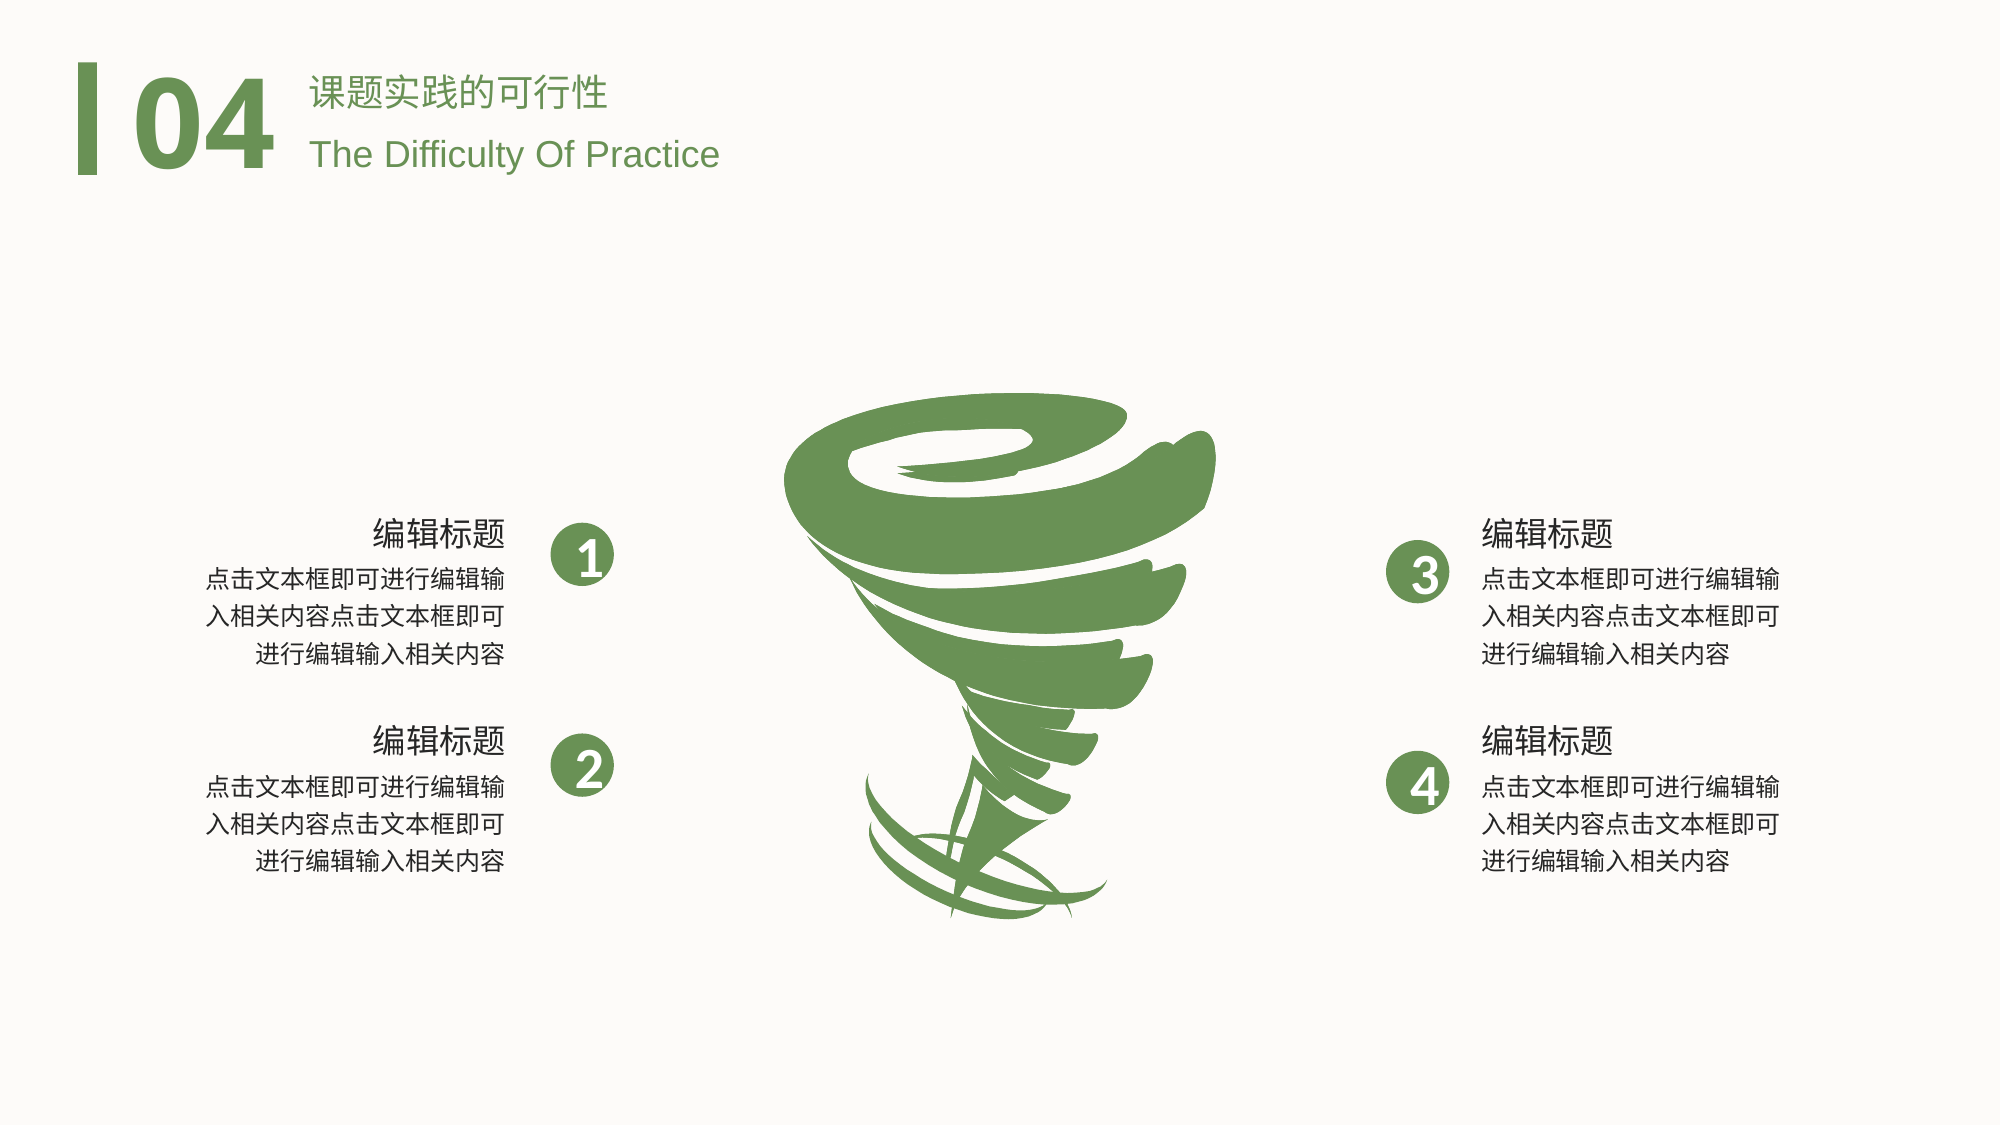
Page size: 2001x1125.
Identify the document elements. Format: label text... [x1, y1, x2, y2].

text_box 点击文本框即可进行编辑输入相关内容点击文本框即可进行编辑输入相关内容 [1466, 548, 1811, 676]
text_box 4 [1384, 749, 1451, 816]
text_box 编辑标题 [1466, 713, 1660, 768]
text_box 1 [549, 521, 615, 588]
text_box 点击文本框即可进行编辑输入相关内容点击文本框即可进行编辑输入相关内容 [1466, 756, 1811, 884]
text_box 编辑标题 [326, 713, 521, 768]
text_box 04 [78, 36, 331, 202]
text_box 点击文本框即可进行编辑输入相关内容点击文本框即可进行编辑输入相关内容 [175, 756, 521, 884]
text_box 点击文本框即可进行编辑输入相关内容点击文本框即可进行编辑输入相关内容 [175, 548, 521, 676]
text_box 3 [1384, 538, 1451, 605]
text_box 2 [549, 732, 615, 798]
text_box The Difficulty Of Practice [294, 122, 1119, 183]
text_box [784, 393, 1216, 920]
text_box 编辑标题 [326, 505, 521, 561]
text_box 编辑标题 [1466, 505, 1660, 561]
text_box 课题实践的可行性 [294, 61, 1108, 122]
